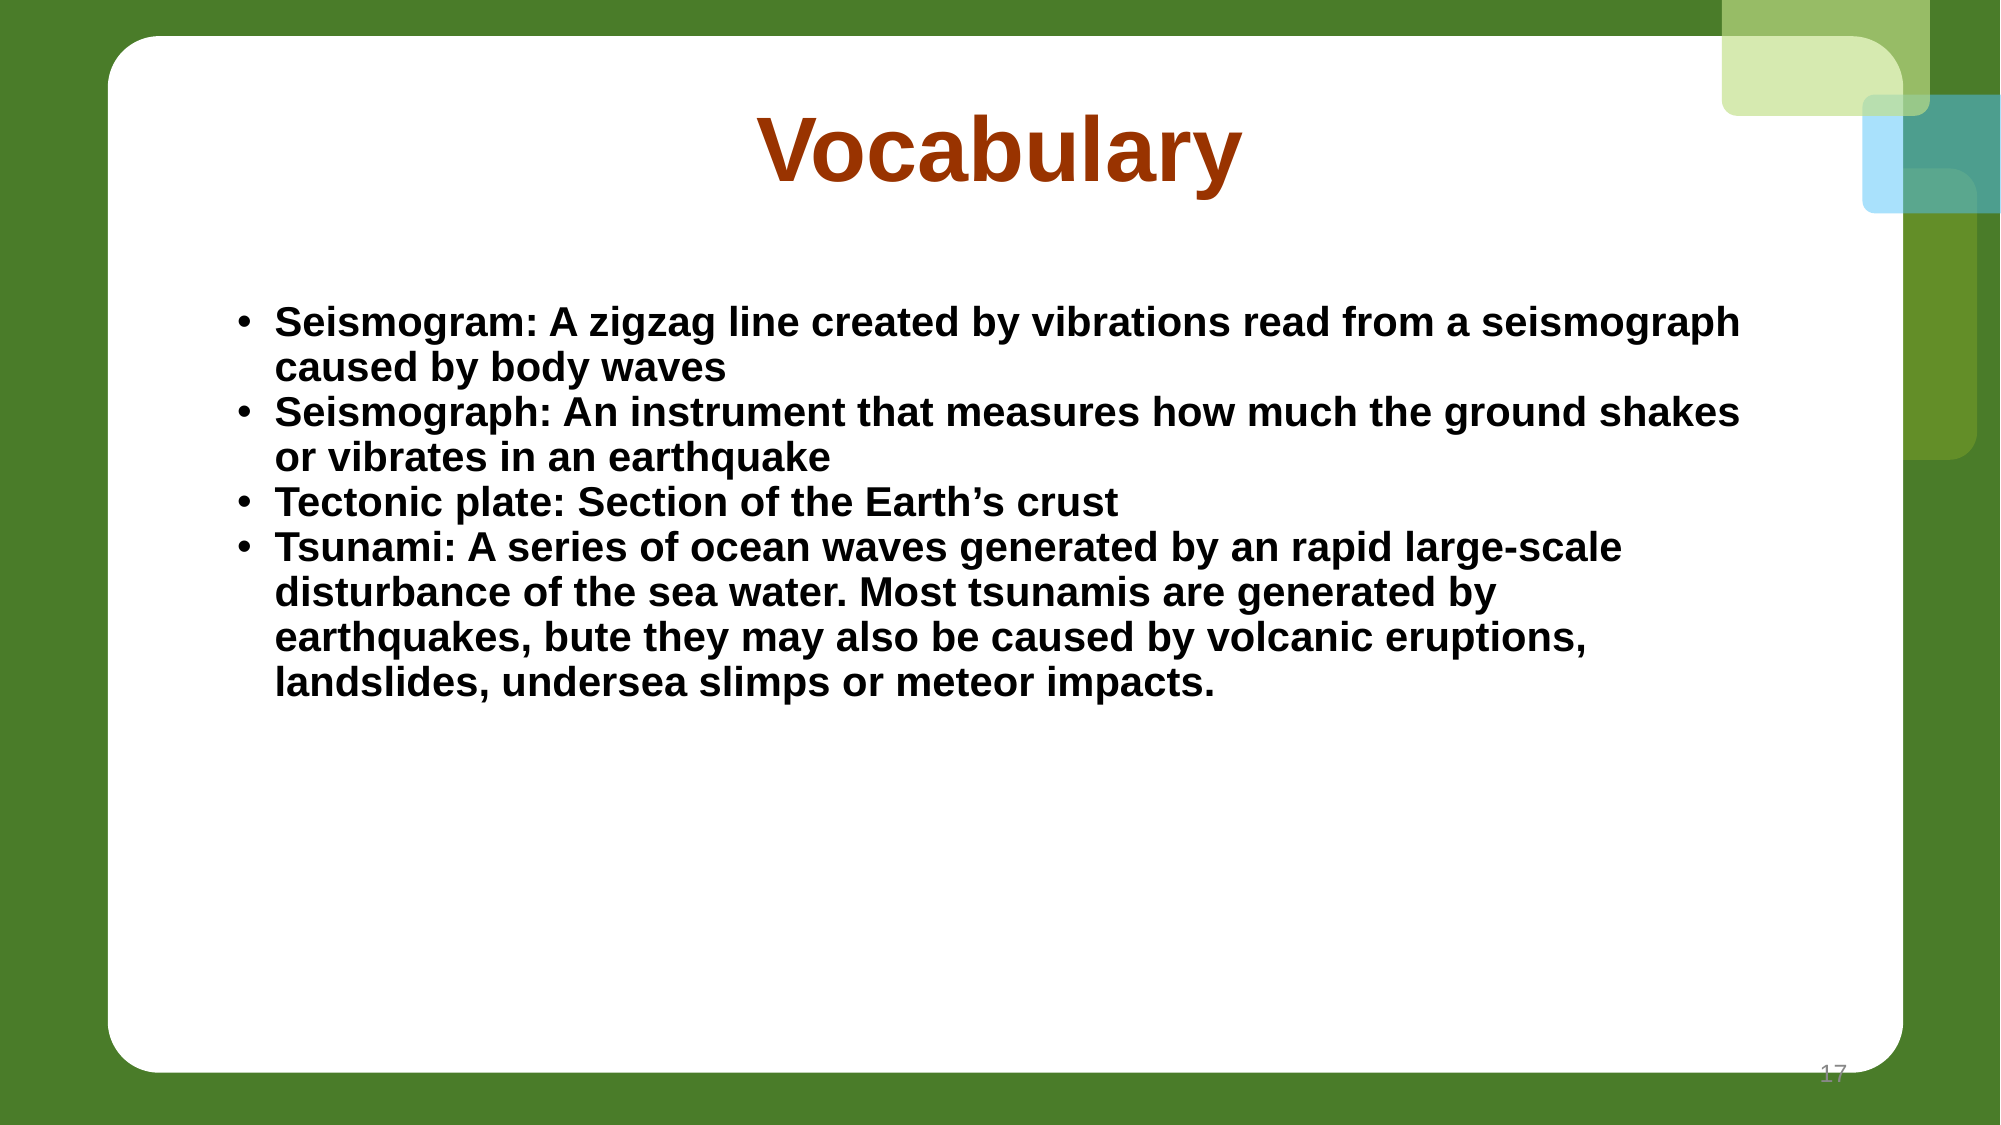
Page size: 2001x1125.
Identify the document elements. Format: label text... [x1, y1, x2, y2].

slide_number 17 [1412, 1042, 1863, 1103]
list Seismogram: A zigzag line created by vibrations read from a seismograph caused by body waves Seismograph: An instrument that measures how much the ground shakes or vibrates in an earthquake Tectonic plate: Section of the Earth’s crust Tsunami: A series of ocean waves generated by an rapid large-scale disturbance of the sea water. Most tsunamis are generated by earthquakes, bute they may also be caused by volcanic eruptions, landslides, undersea slimps or meteor impacts. [222, 293, 1778, 1014]
title Vocabulary [222, 82, 1778, 222]
